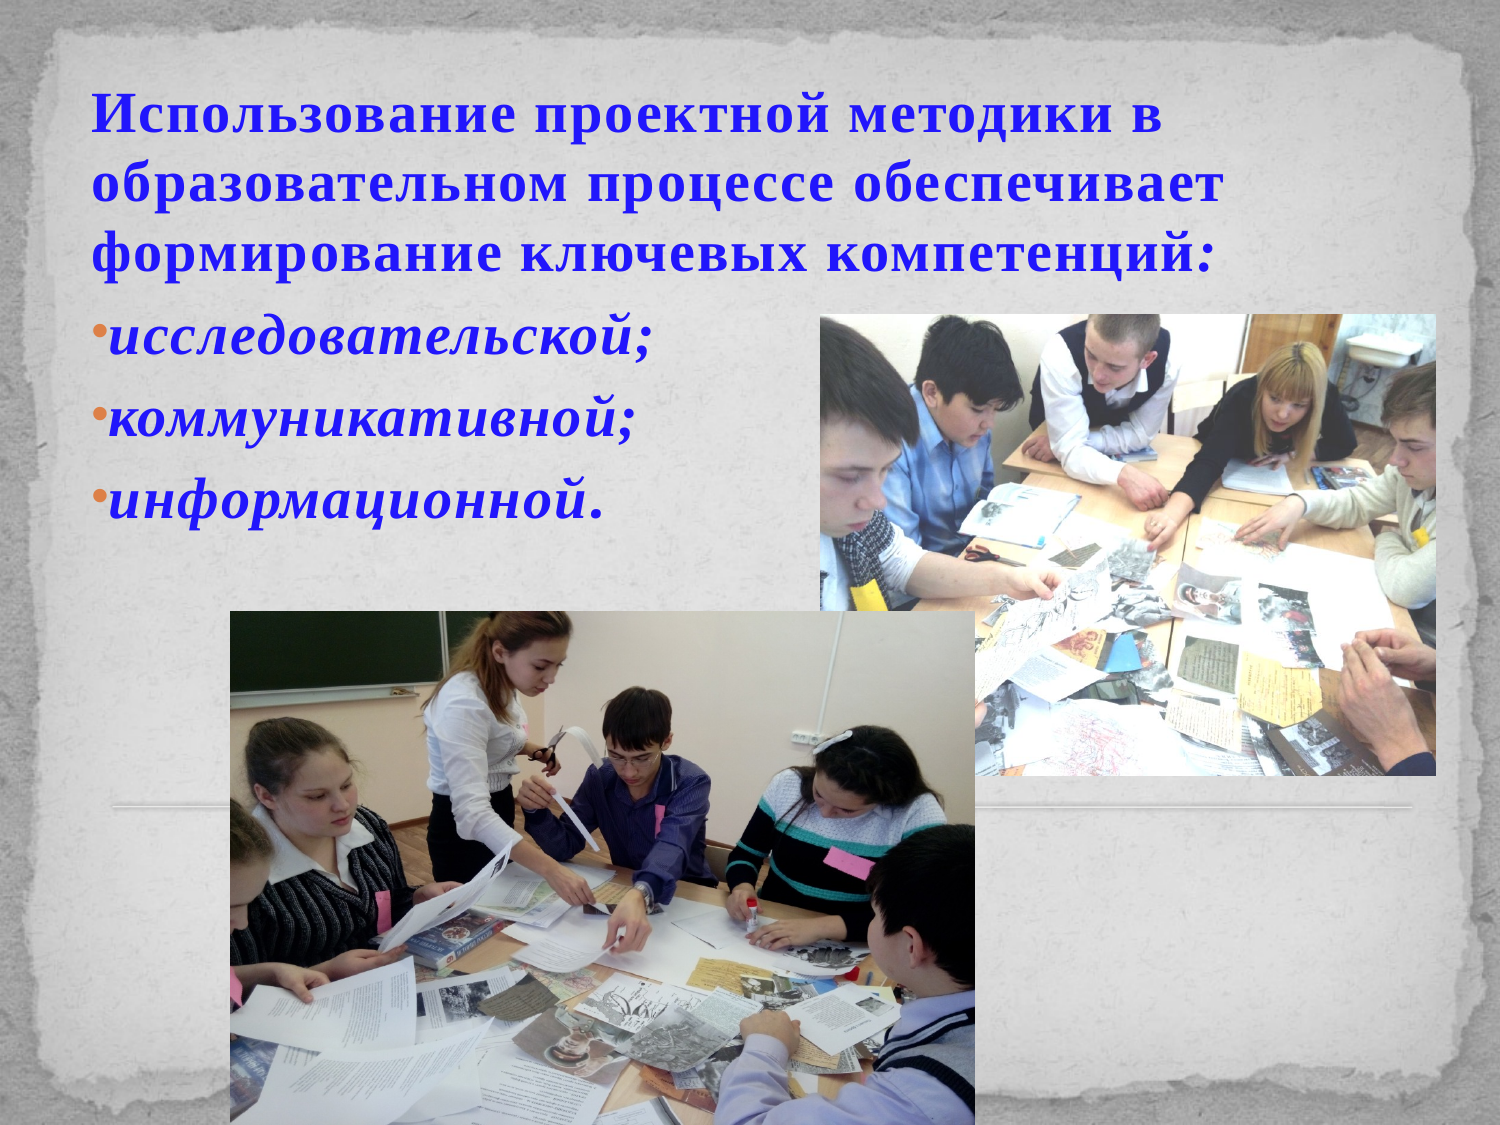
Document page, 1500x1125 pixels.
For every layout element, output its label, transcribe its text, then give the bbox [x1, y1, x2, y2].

list Использование проектной методики в образовательном процессе обеспечивает формирование ключевых компетенций: исследовательской; коммуникативной; информационной. [76, 66, 1424, 1047]
picture [230, 314, 1436, 1125]
